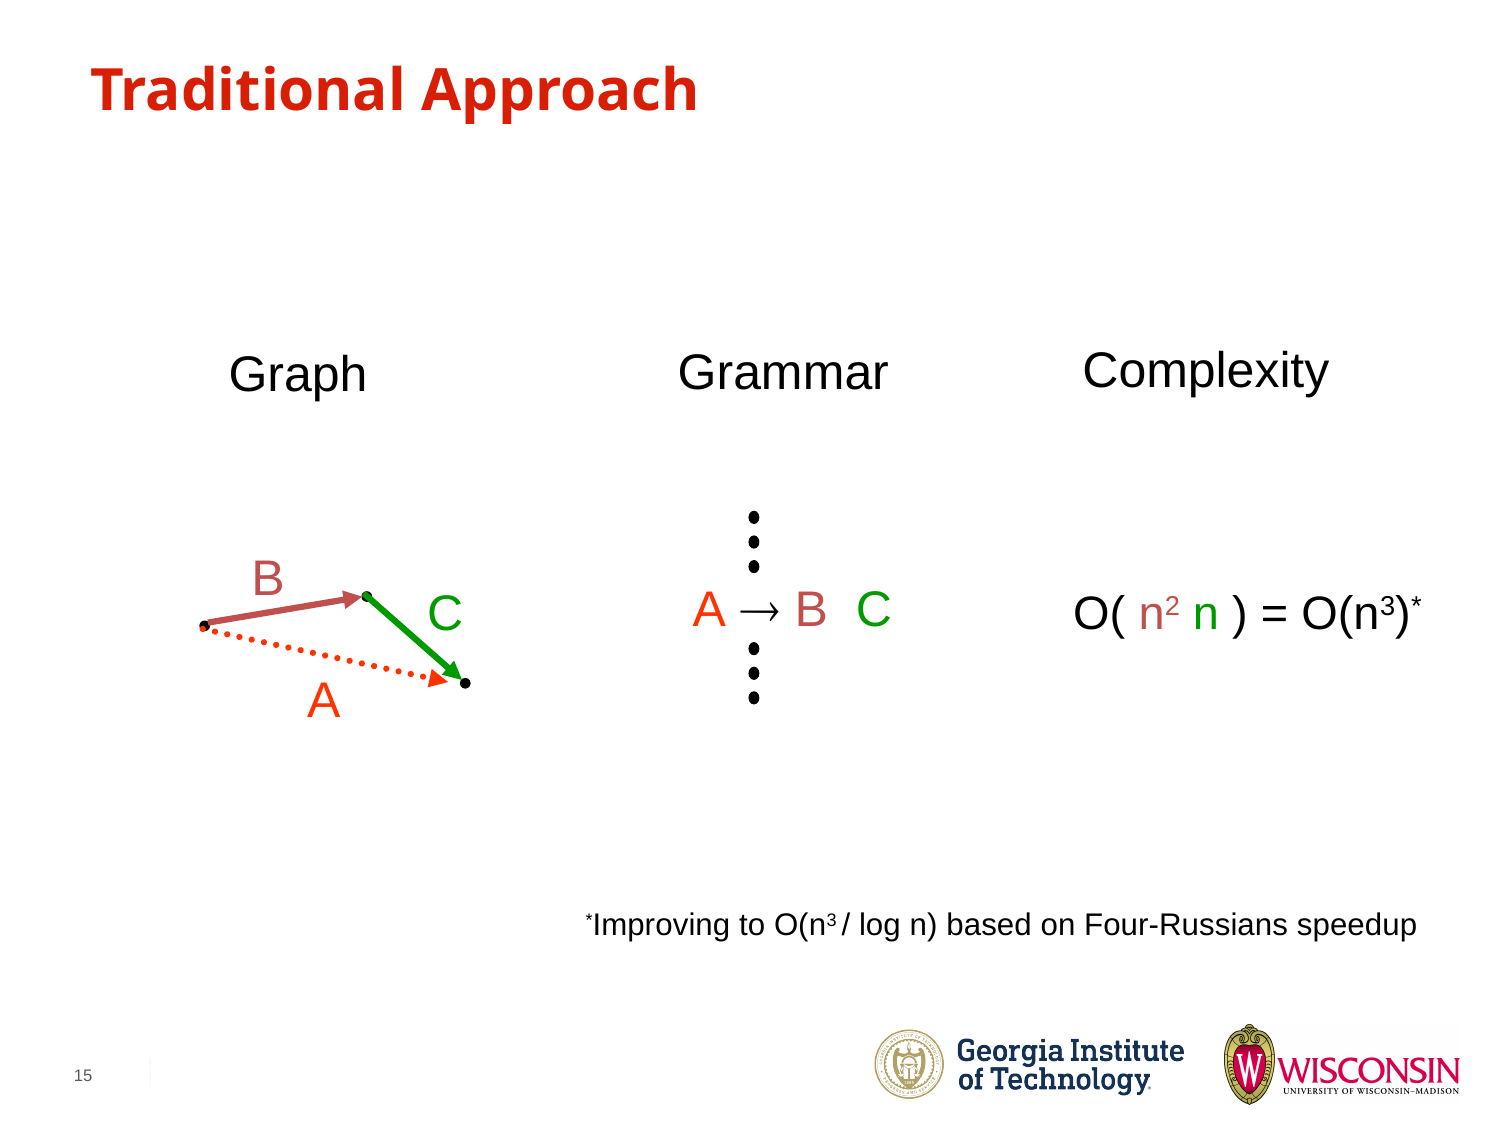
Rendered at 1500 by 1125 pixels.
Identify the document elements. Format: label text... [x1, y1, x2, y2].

text_box Grammar [663, 332, 905, 408]
title Traditional Approach [75, 45, 1425, 188]
text_box *Improving to O(n3 / log n) based on Four-Russians speedup [570, 896, 1500, 987]
text_box Complexity [1067, 330, 1345, 405]
picture [862, 1024, 1196, 1104]
slide_number 15 [49, 1049, 101, 1101]
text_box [199, 537, 479, 689]
text_box O( n2 n ) = O(n3)* [1058, 575, 1472, 816]
text_box Graph [213, 334, 383, 409]
picture [1224, 1024, 1460, 1105]
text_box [661, 490, 916, 728]
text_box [202, 628, 449, 736]
